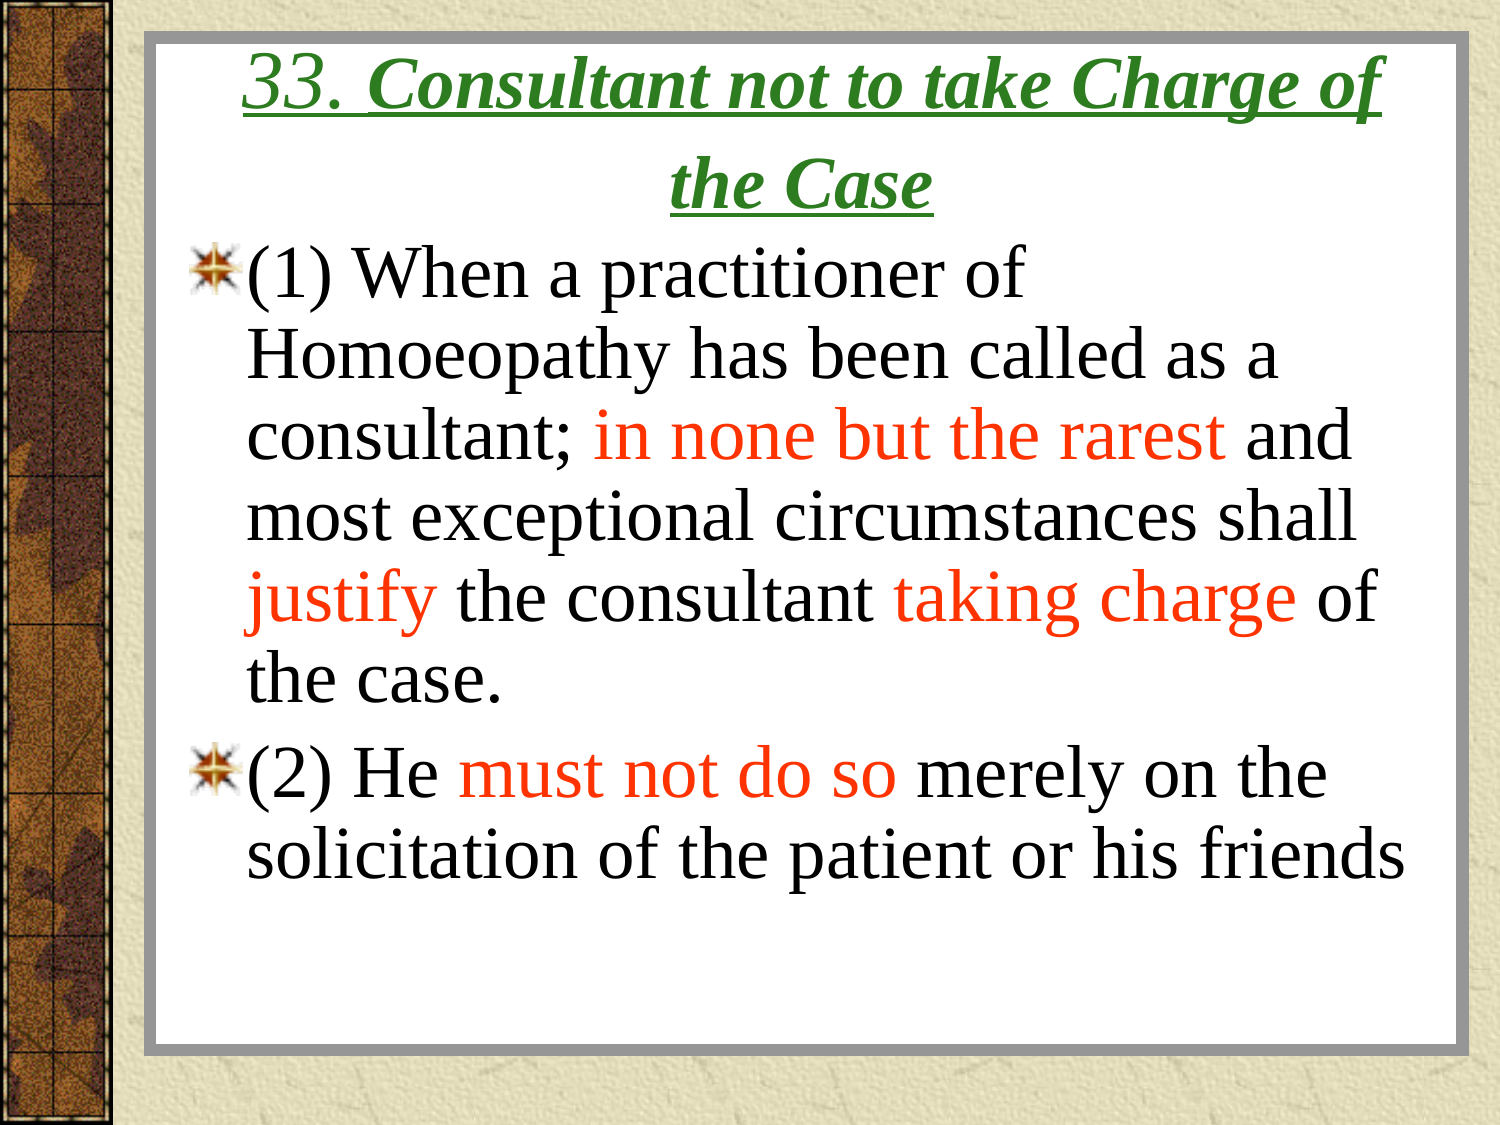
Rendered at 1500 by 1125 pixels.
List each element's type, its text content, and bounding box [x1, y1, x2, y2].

title 33. Consultant not to take Charge of the Case [174, 62, 1451, 188]
picture [0, 0, 1500, 1125]
list (1) When a practitioner of Homoeopathy has been called as a consultant; in none but the rarest and most exceptional circumstances shall justify the consultant taking charge of the case. (2) He must not do so merely on the solicitation of the patient or his friends [174, 224, 1451, 963]
